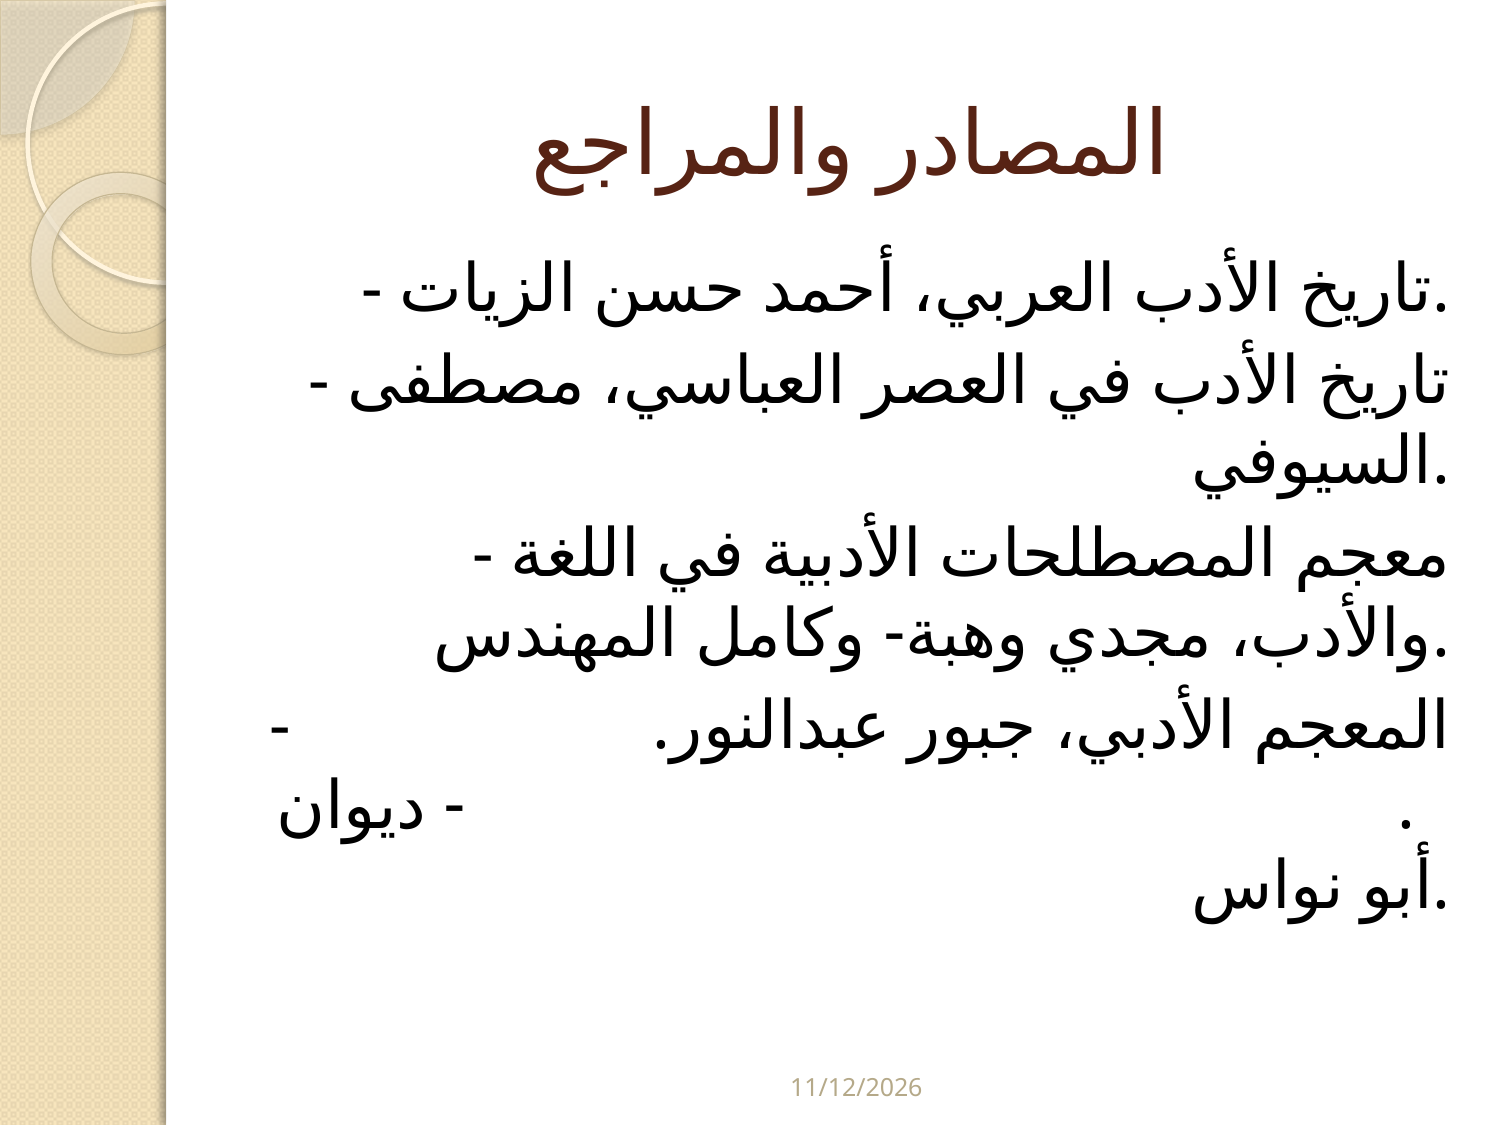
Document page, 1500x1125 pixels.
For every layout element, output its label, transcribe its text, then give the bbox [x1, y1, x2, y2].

list - تاريخ الأدب العربي، أحمد حسن الزيات. - تاريخ الأدب في العصر العباسي، مصطفى السيوفي. - معجم المصطلحات الأدبية في اللغة والأدب، مجدي وهبة- وكامل المهندس. - المعجم الأدبي، جبور عبدالنور. . - ديوان أبو نواس. [235, 237, 1466, 1025]
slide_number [587, 1034, 938, 1113]
title المصادر والمراجع [235, 45, 1466, 233]
